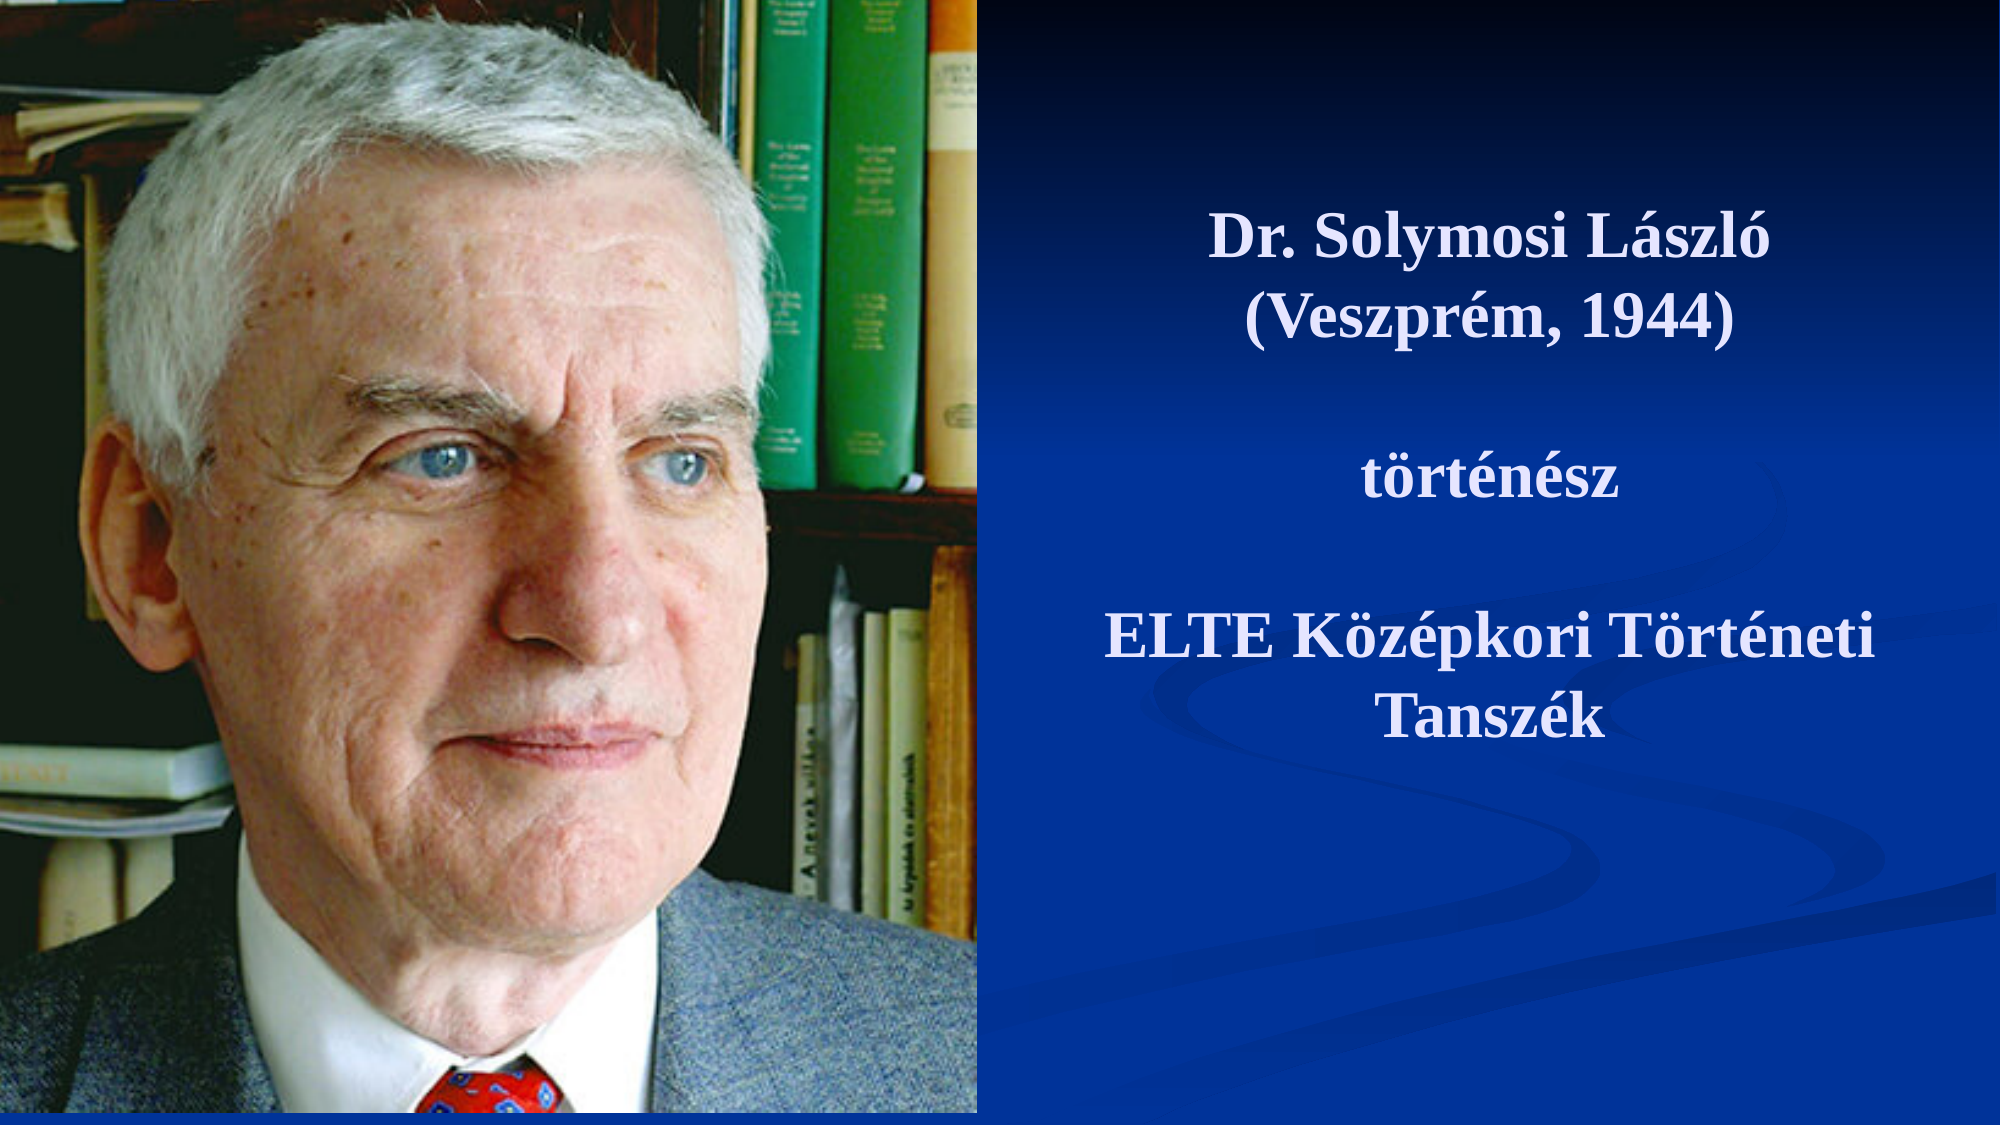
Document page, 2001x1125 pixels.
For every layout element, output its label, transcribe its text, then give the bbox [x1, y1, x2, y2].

title Dr. Solymosi László (Veszprém, 1944) történész ELTE Középkori Történeti Tanszék [1023, 0, 1958, 970]
picture [0, 0, 977, 1114]
